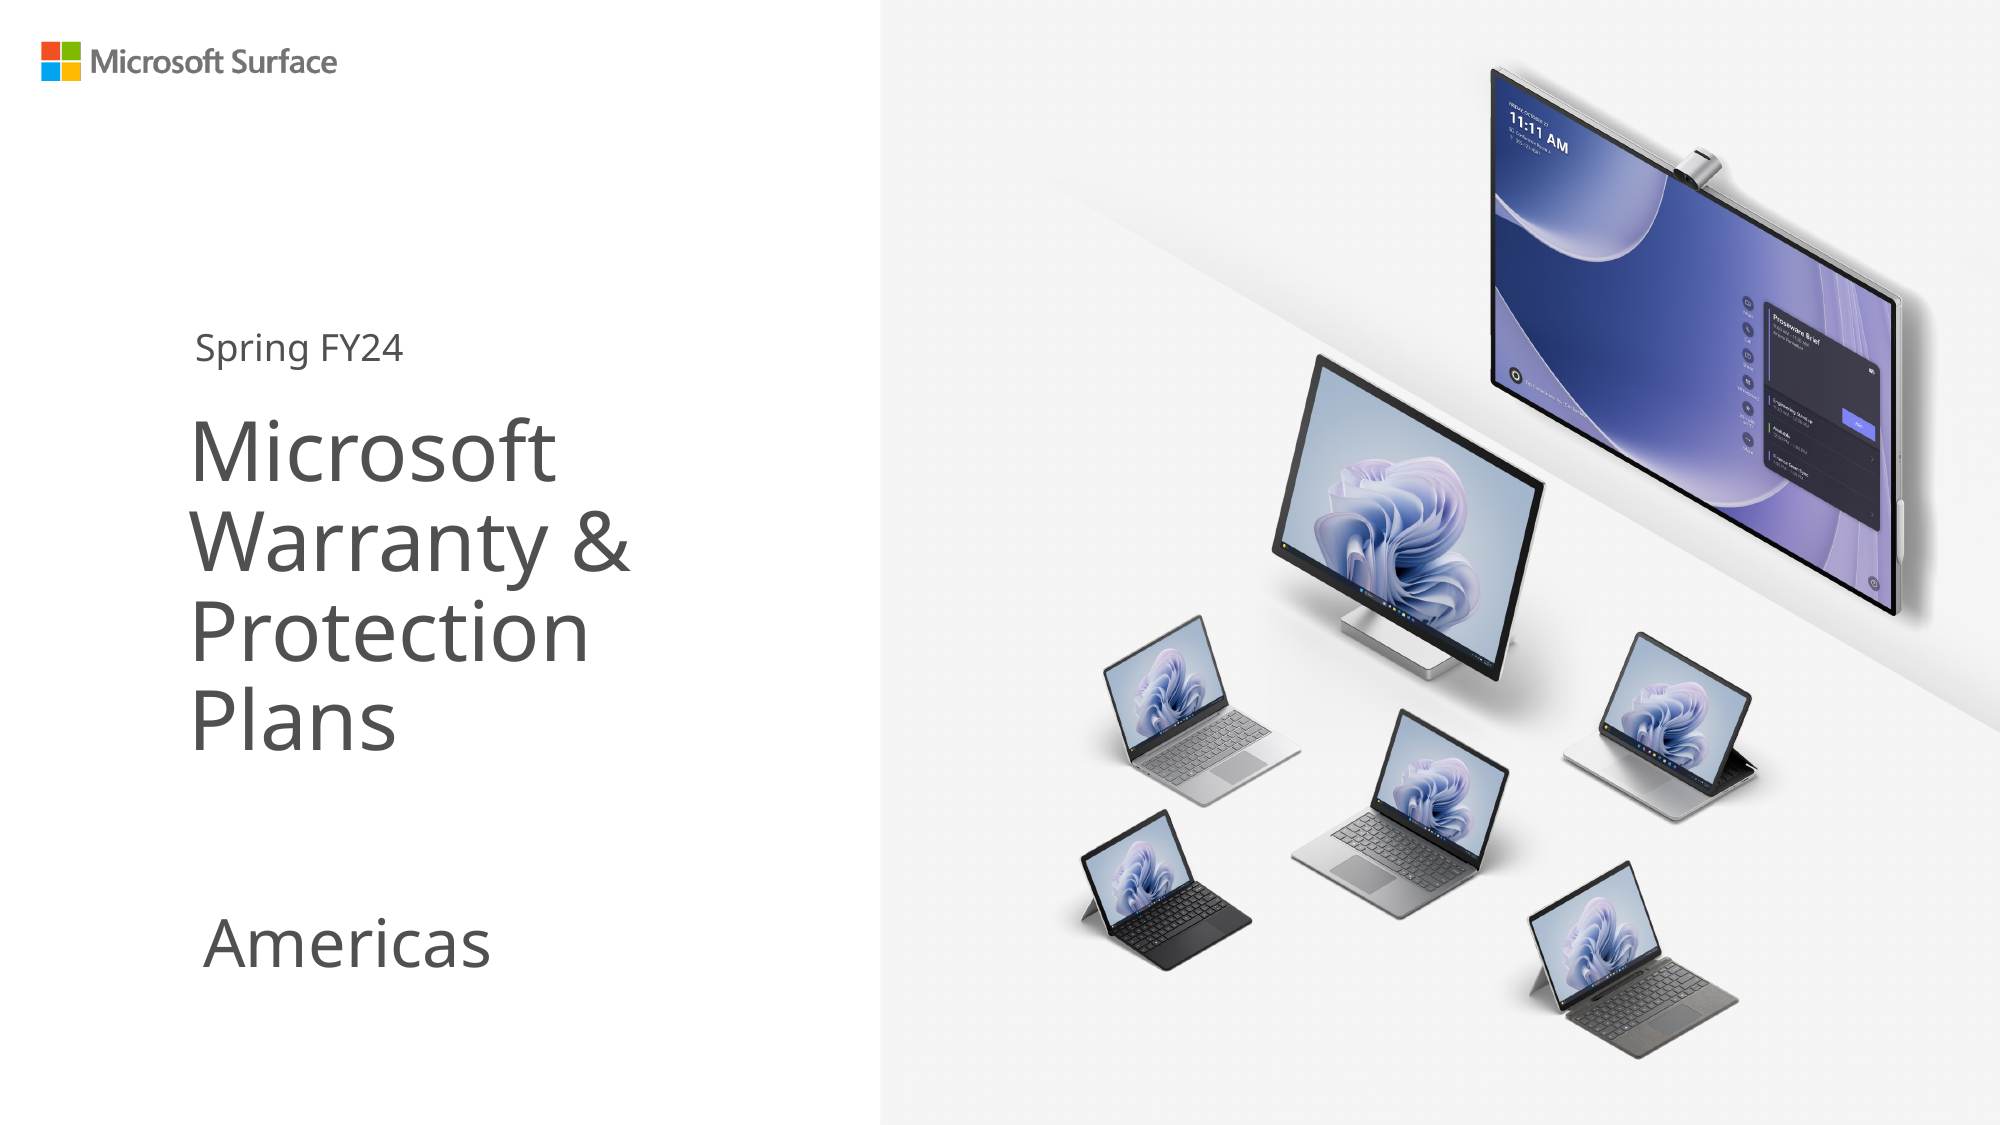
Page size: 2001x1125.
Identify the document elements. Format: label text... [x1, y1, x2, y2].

text_box Microsoft Warranty & Protection Plans [188, 409, 759, 769]
picture [2, 2, 375, 119]
text_box Spring FY24 [180, 316, 615, 377]
picture [880, 0, 2000, 1125]
text_box Americas [188, 893, 668, 988]
